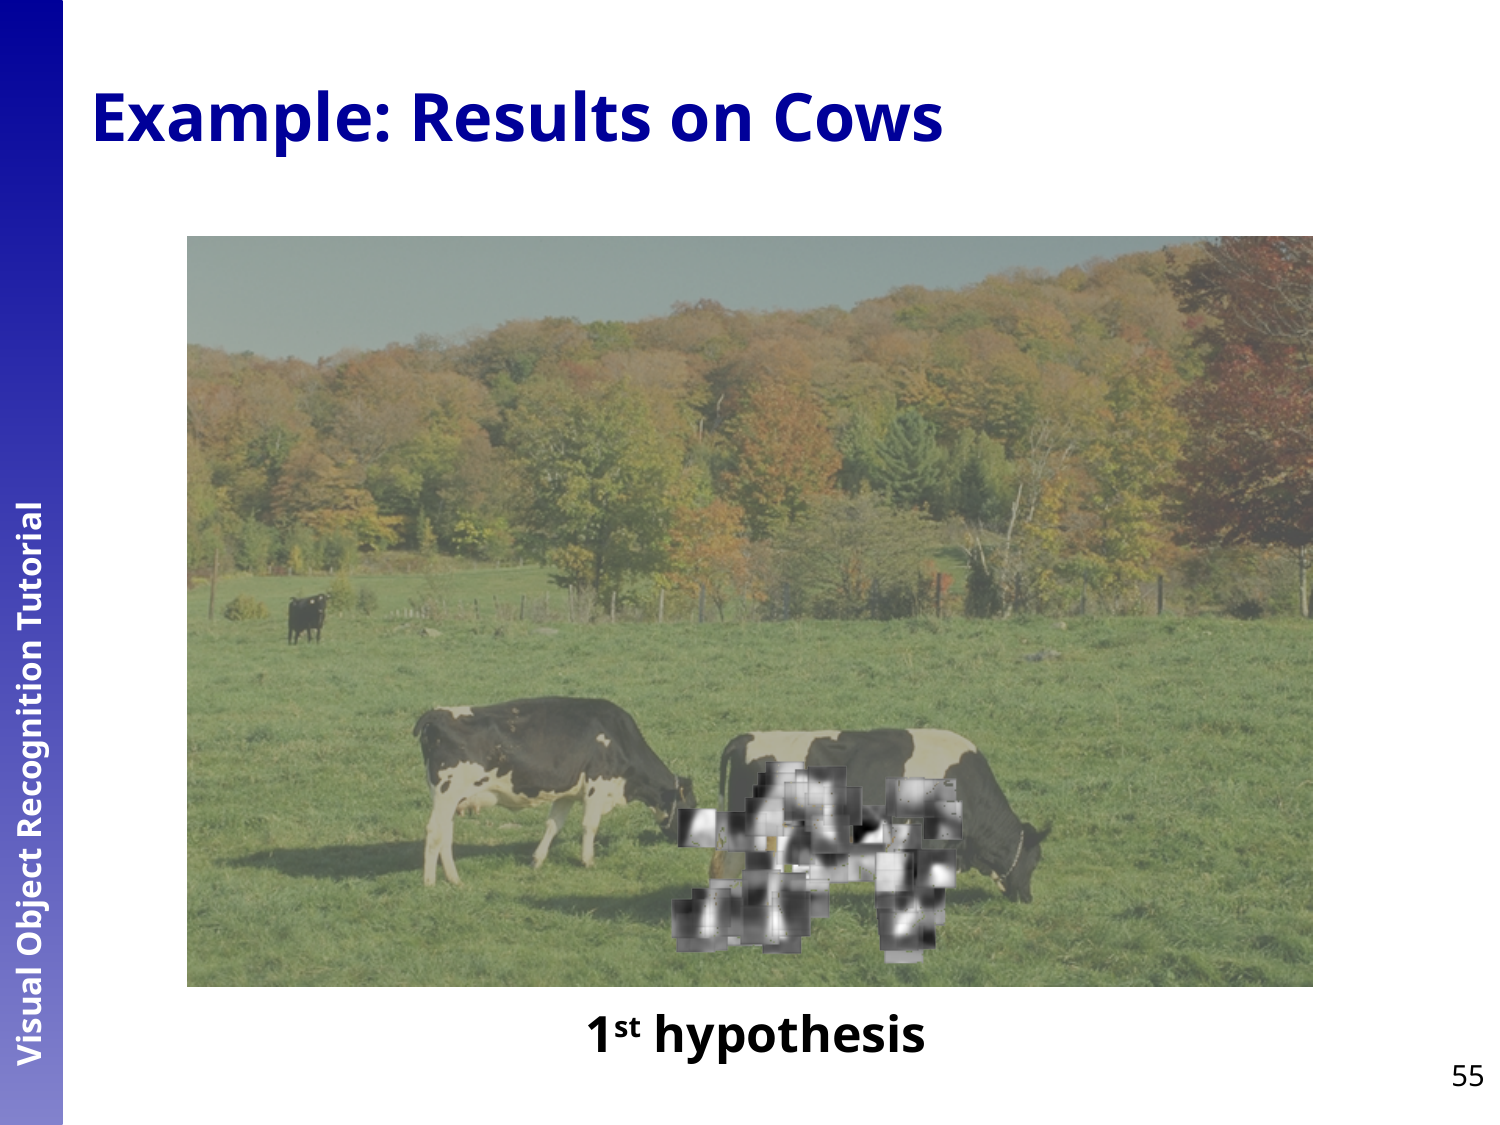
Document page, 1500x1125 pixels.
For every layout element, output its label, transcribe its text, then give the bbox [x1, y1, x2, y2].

picture [187, 236, 1313, 988]
title Example: Results on Cows [74, 62, 1276, 163]
text_box 1st hypothesis [562, 995, 950, 1070]
slide_number 55 [1186, 1049, 1500, 1125]
